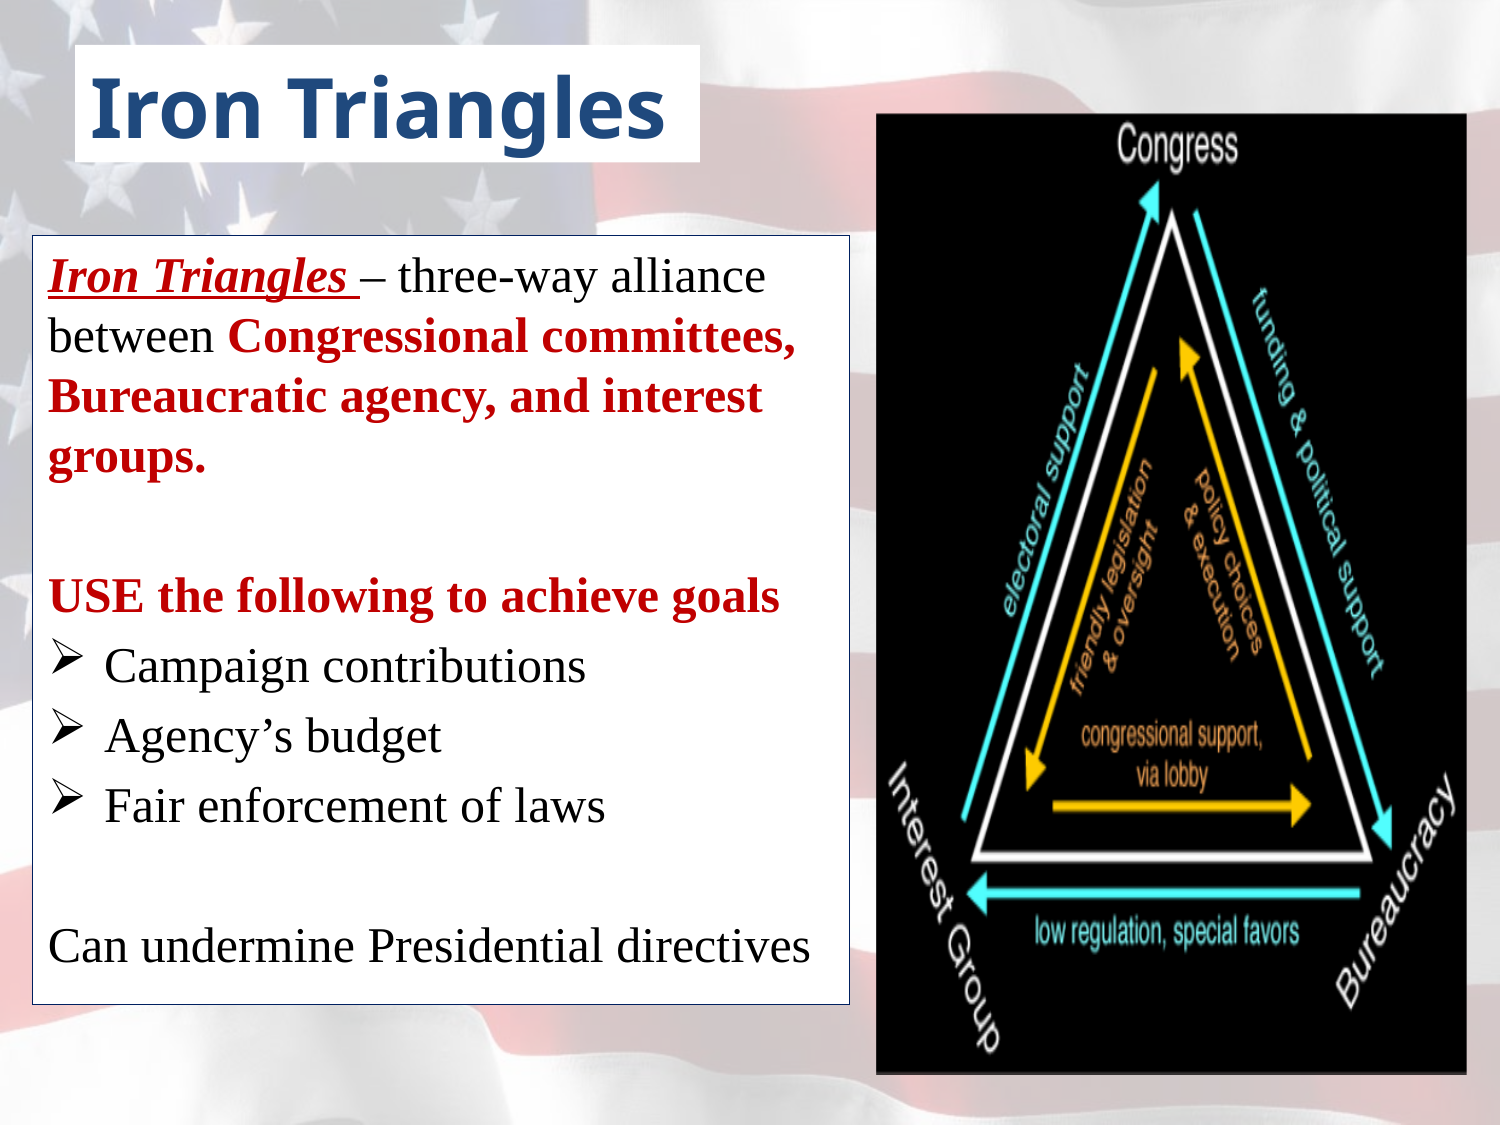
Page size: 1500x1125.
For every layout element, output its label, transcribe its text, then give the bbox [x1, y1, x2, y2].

list Iron Triangles – three-way alliance between Congressional committees, Bureaucratic agency, and interest groups. USE the following to achieve goals Campaign contributions Agency’s budget Fair enforcement of laws Can undermine Presidential directives [32, 235, 850, 1005]
picture [874, 112, 1468, 1076]
title Iron Triangles [75, 44, 700, 163]
